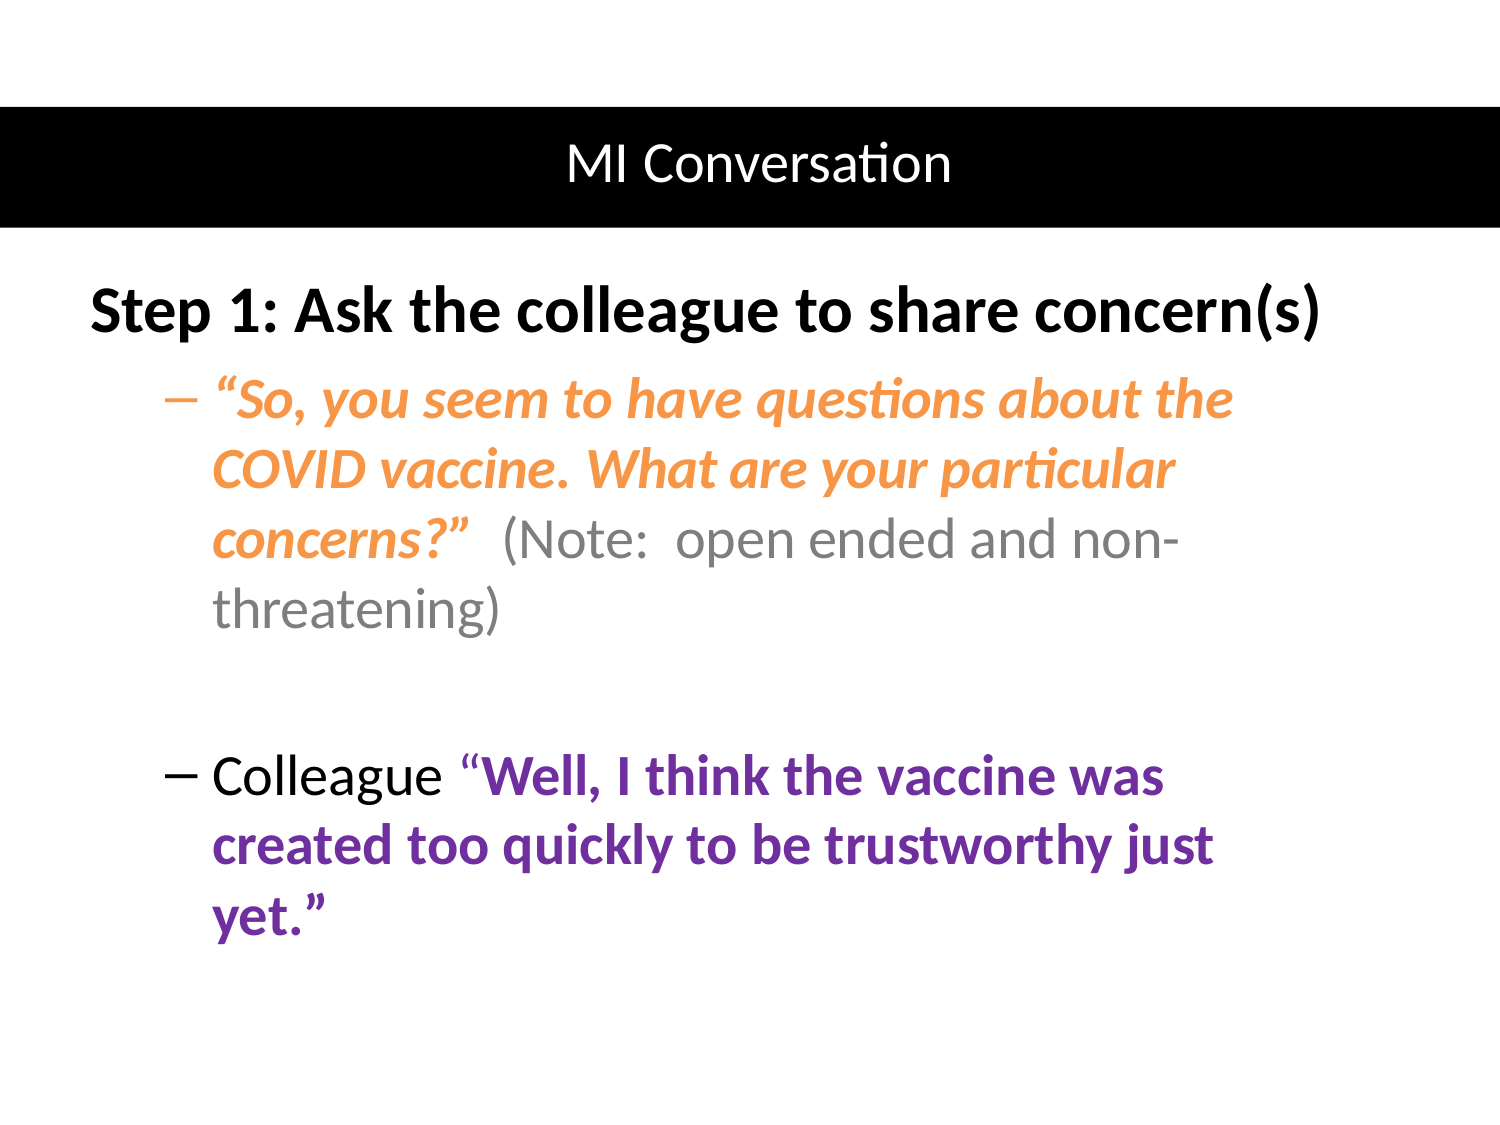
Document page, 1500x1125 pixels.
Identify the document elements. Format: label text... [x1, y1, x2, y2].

text_box MI Conversation [351, 122, 1165, 195]
text_box “So, you seem to have questions about the COVID vaccine. What are your particular concerns?” (Note: open ended and non-threatening) Colleague “Well, I think the vaccine was created too quickly to be trustworthy just yet.” [162, 358, 1376, 947]
text_box [0, 106, 1500, 228]
title Step 1: Ask the colleague to share concern(s) [87, 263, 1363, 454]
